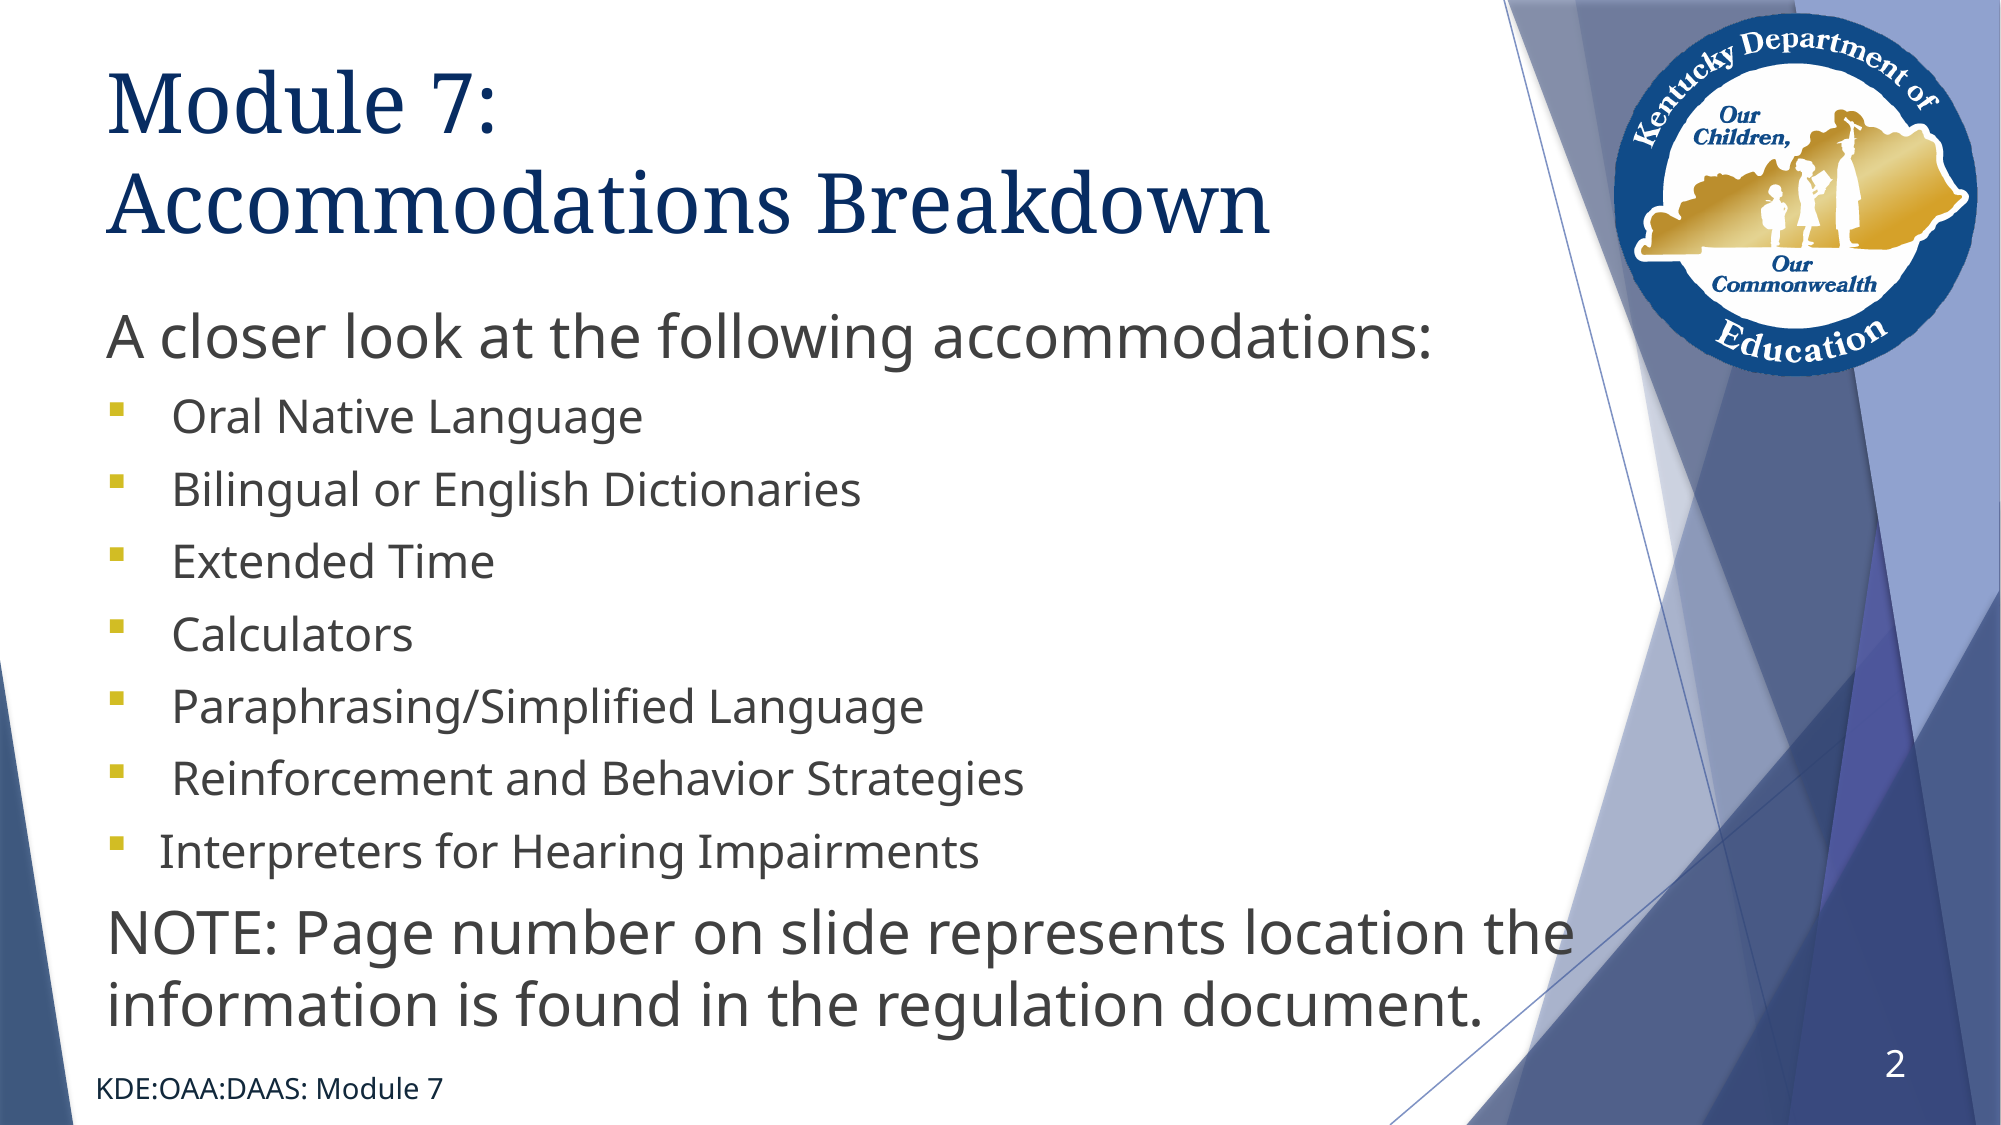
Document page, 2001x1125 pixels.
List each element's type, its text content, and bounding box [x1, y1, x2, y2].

picture [1598, 0, 1989, 390]
list A closer look at the following accommodations: Oral Native Language Bilingual or English Dictionaries Extended Time Calculators Paraphrasing/Simplified Language Reinforcement and Behavior Strategies Interpreters for Hearing Impairments NOTE: Page number on slide represents location the information is found in the regulation document. [91, 290, 1599, 1095]
footer KDE:OAA:DAAS: Module 7 [80, 1059, 756, 1120]
slide_number 2 [1809, 1035, 1922, 1096]
title Module 7: Accommodations Breakdown [91, 42, 1502, 259]
